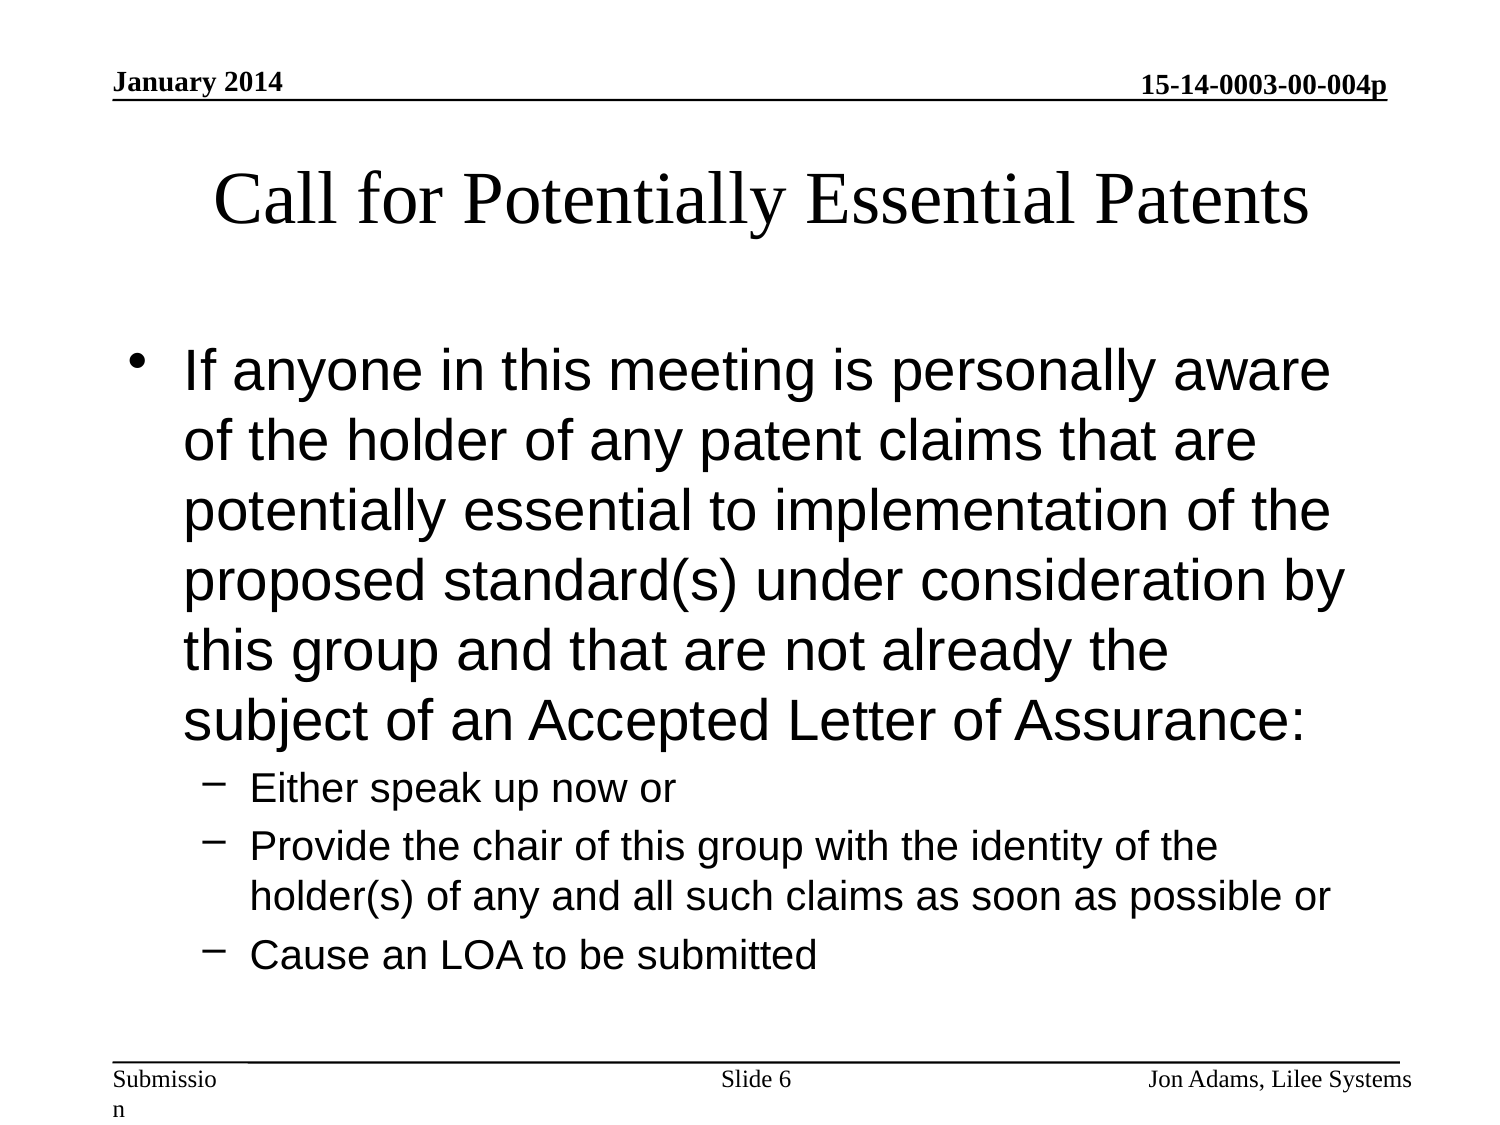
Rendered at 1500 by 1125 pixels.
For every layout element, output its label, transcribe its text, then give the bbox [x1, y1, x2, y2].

list If anyone in this meeting is personally aware of the holder of any patent claims that are potentially essential to implementation of the proposed standard(s) under consideration by this group and that are not already the subject of an Accepted Letter of Assurance: Either speak up now or Provide the chair of this group with the identity of the holder(s) of any and all such claims as soon as possible or Cause an LOA to be submitted [112, 324, 1388, 1000]
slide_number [112, 62, 375, 98]
slide_number Slide 6 [712, 1062, 800, 1093]
footer Jon Adams, Lilee Systems [900, 1062, 1413, 1093]
title Call for Potentially Essential Patents [50, 99, 1475, 288]
